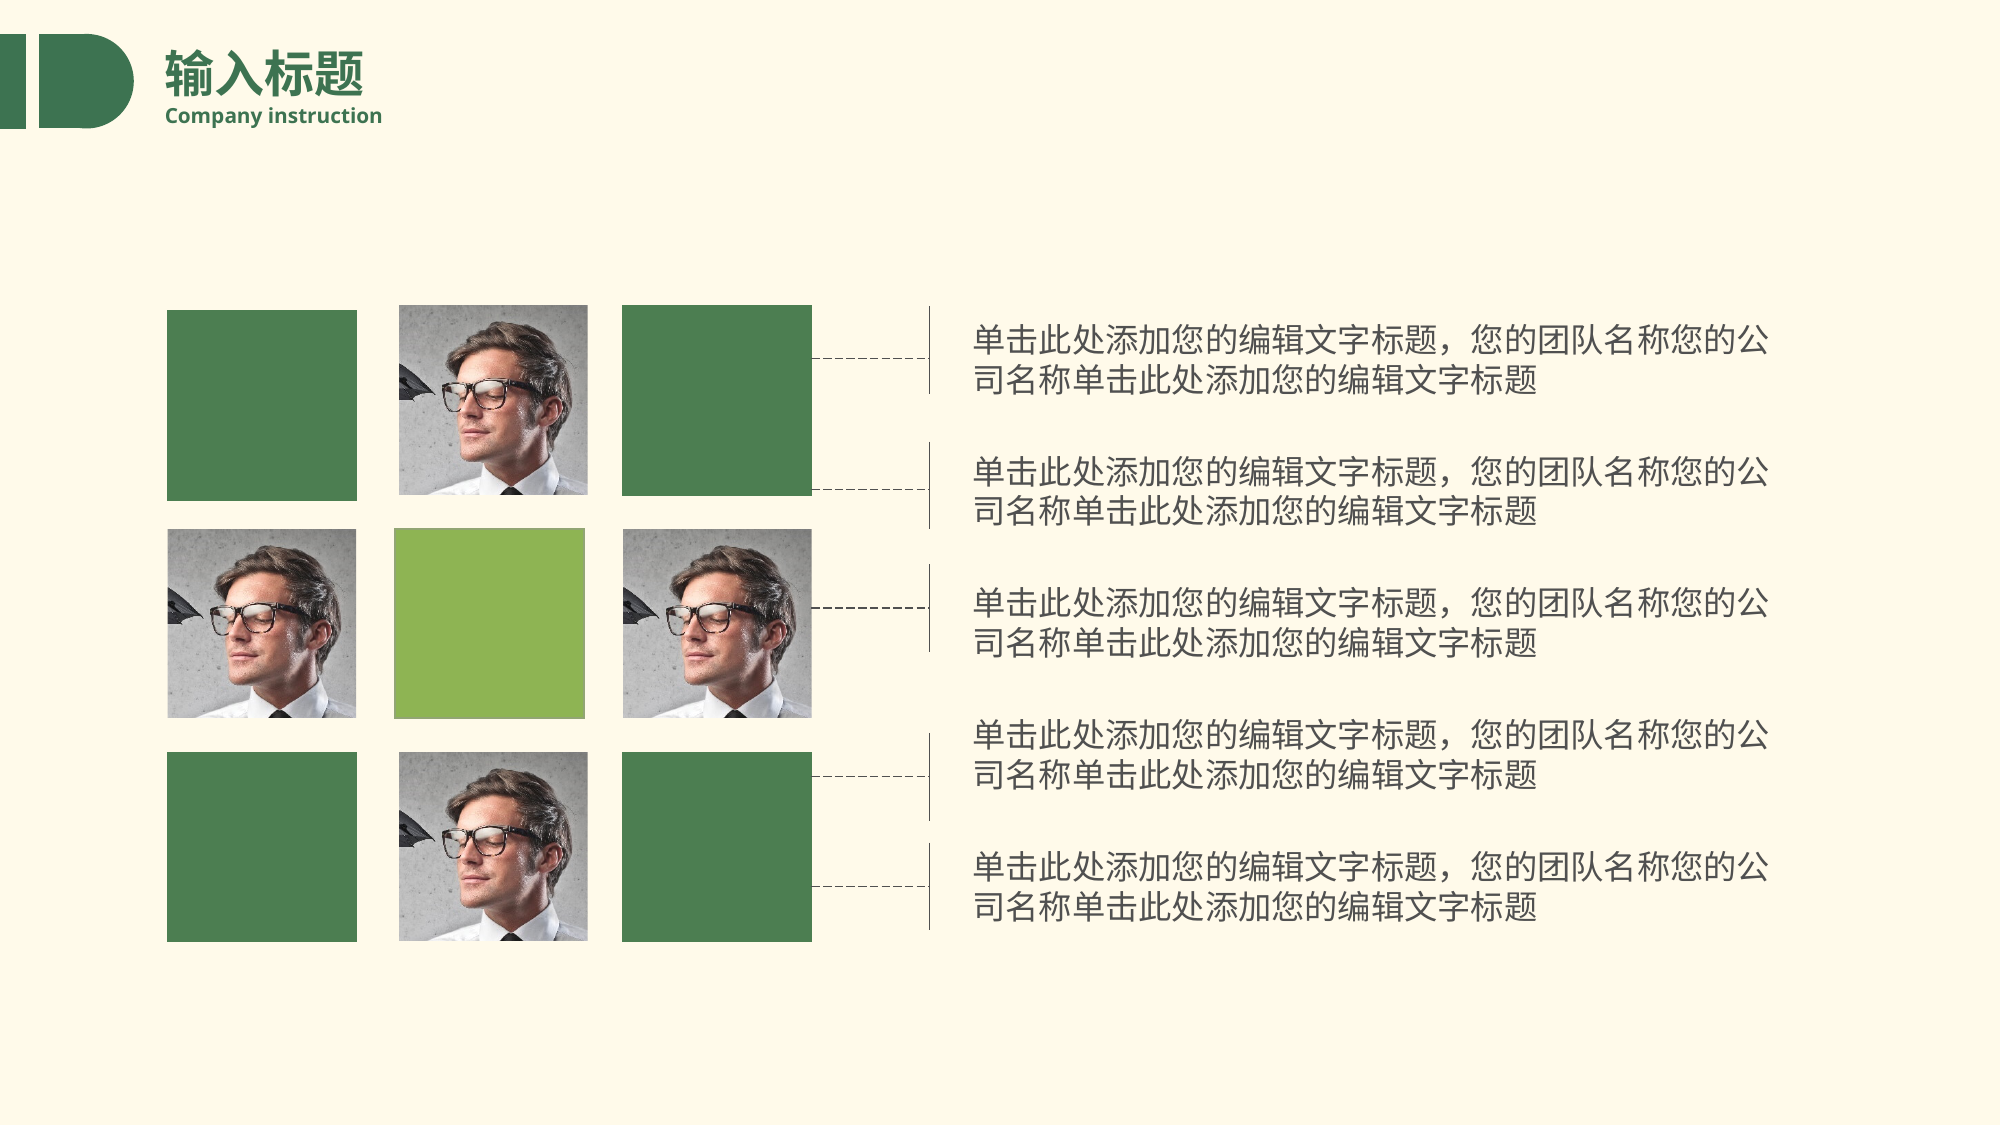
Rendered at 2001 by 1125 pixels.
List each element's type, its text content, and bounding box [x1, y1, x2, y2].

text_box 单击此处添加您的编辑文字标题，您的团队名称您的公司名称单击此处添加您的编辑文字标题 [957, 706, 1803, 802]
text_box [394, 528, 585, 719]
text_box [0, 34, 26, 129]
text_box Company instruction [150, 95, 399, 135]
text_box [622, 305, 812, 496]
text_box [167, 752, 357, 942]
text_box [167, 310, 357, 501]
text_box 输入标题 [149, 34, 380, 110]
picture [399, 305, 588, 495]
picture [399, 752, 588, 941]
picture [622, 529, 812, 718]
picture [167, 529, 357, 718]
text_box 单击此处添加您的编辑文字标题，您的团队名称您的公司名称单击此处添加您的编辑文字标题 [957, 311, 1803, 407]
text_box 单击此处添加您的编辑文字标题，您的团队名称您的公司名称单击此处添加您的编辑文字标题 [957, 838, 1803, 934]
text_box 单击此处添加您的编辑文字标题，您的团队名称您的公司名称单击此处添加您的编辑文字标题 [957, 443, 1803, 538]
text_box [622, 752, 812, 942]
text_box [40, 34, 133, 128]
text_box 单击此处添加您的编辑文字标题，您的团队名称您的公司名称单击此处添加您的编辑文字标题 [957, 575, 1803, 670]
